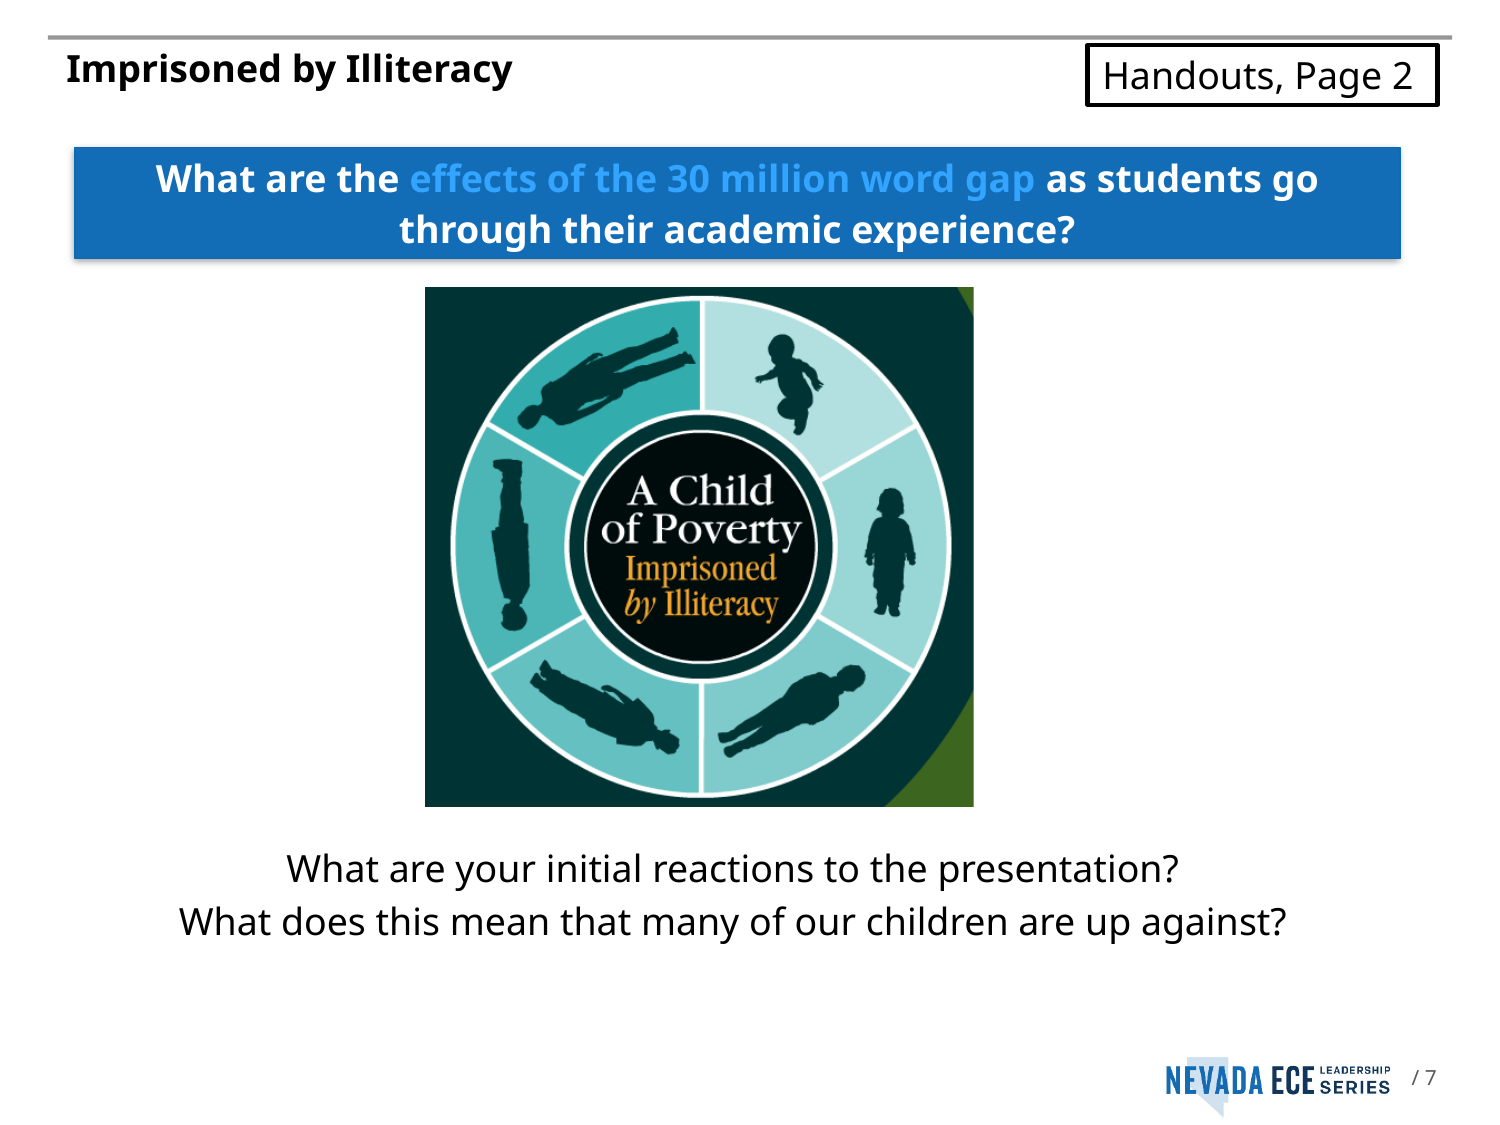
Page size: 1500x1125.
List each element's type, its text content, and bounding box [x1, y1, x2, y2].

picture [1162, 1049, 1394, 1121]
text_box Handouts, Page 2 [1085, 43, 1440, 107]
text_box What are the effects of the 30 million word gap as students go through their academic experience? [74, 147, 1401, 259]
picture [424, 287, 974, 807]
text_box What are your initial reactions to the presentation? What does this mean that many of our children are up against? [51, 837, 1425, 950]
title Imprisoned by Illiteracy [51, 37, 1449, 176]
